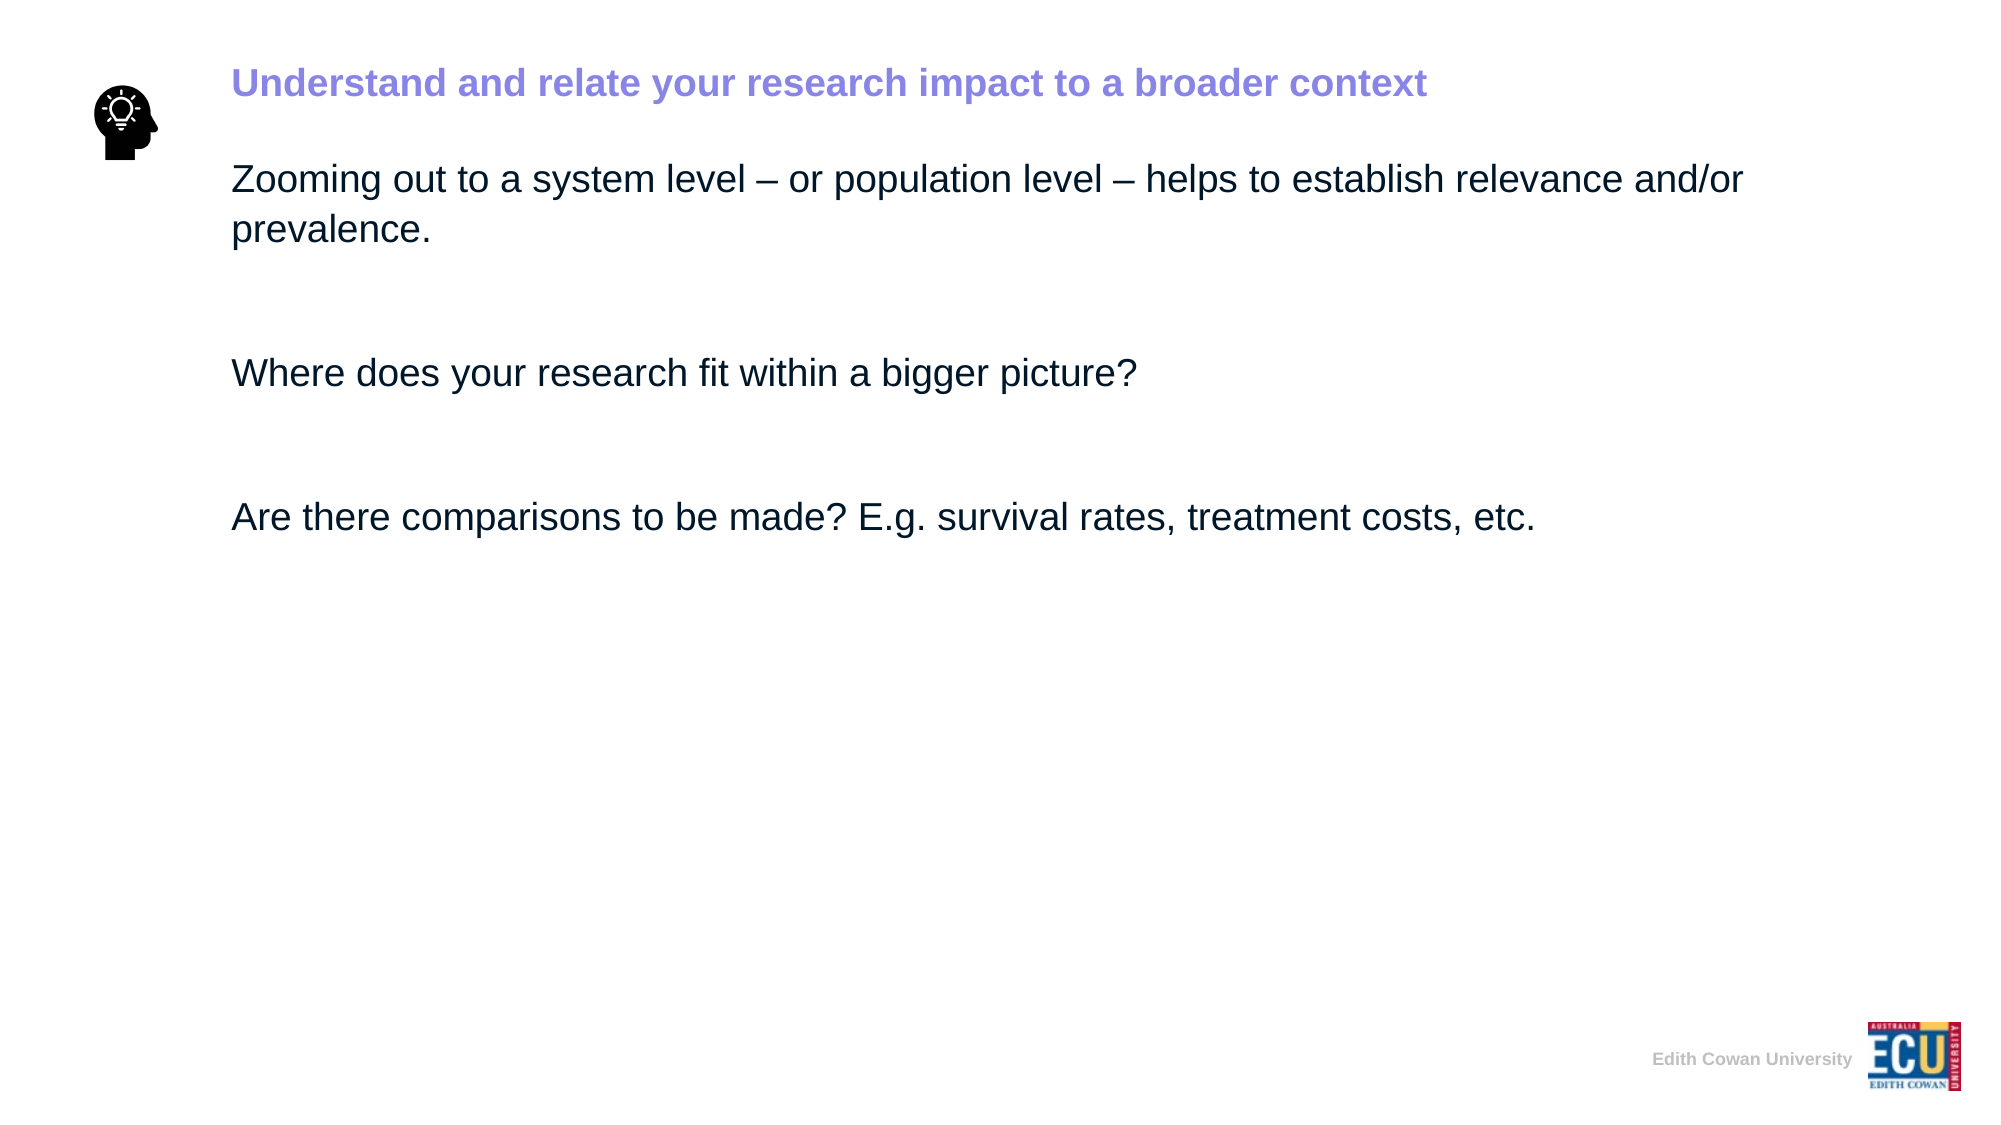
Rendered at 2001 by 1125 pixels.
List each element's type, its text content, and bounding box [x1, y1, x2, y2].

picture [81, 80, 171, 169]
text_box [211, 47, 1960, 204]
text_box Understand and relate your research impact to a broader context Zooming out to a system level – or population level – helps to establish relevance and/or prevalence. Where does your research fit within a bigger picture? Are there comparisons to be made? E.g. survival rates, treatment costs, etc. [211, 204, 1857, 837]
picture [1868, 1022, 1961, 1091]
